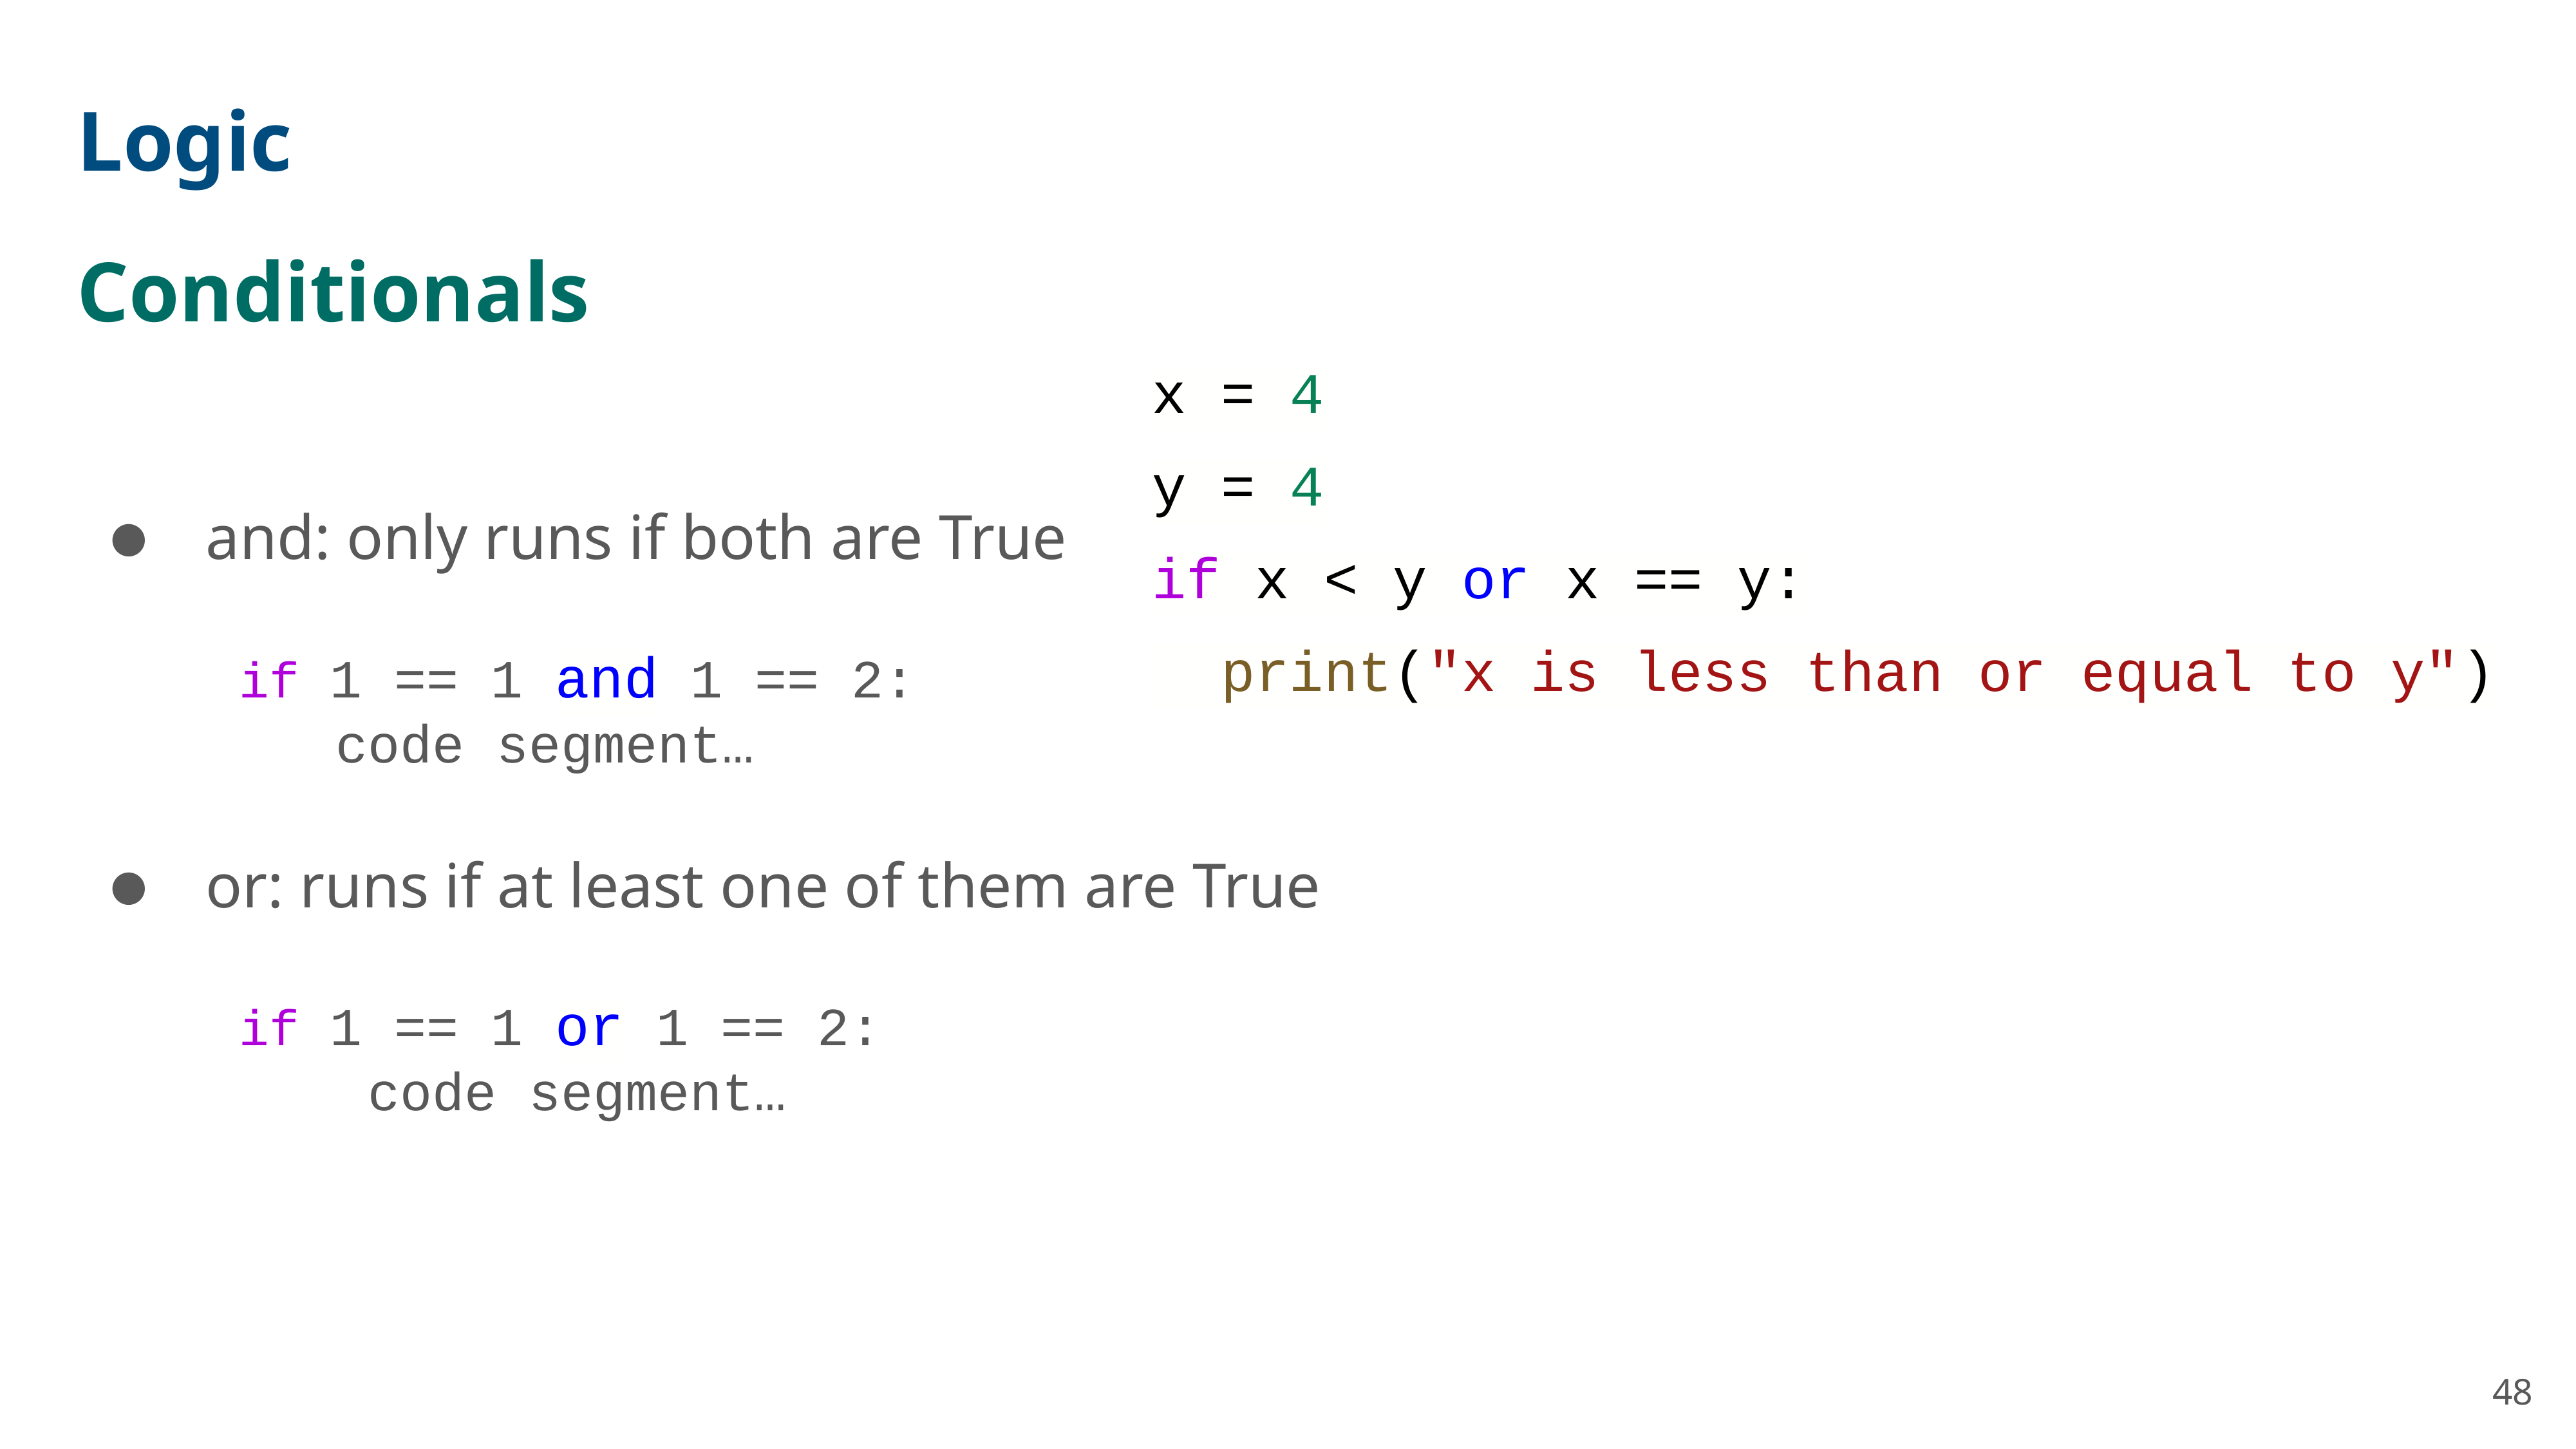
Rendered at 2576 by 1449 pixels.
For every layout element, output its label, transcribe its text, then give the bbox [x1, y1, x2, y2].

text_box Logic [51, 63, 1039, 214]
text_box Conditionals [51, 214, 1319, 365]
list and: only runs if both are True if 1 == 1 and 1 == 2: code segment… or: runs if at least one of them are True if 1 == 1 or 1 == 2: code segment… [51, 400, 2326, 1183]
text_box x = 4 y = 4 if x < y or x == y: print("x is less than or equal to y") [1142, 327, 2576, 708]
slide_number 48 [2404, 1338, 2559, 1449]
